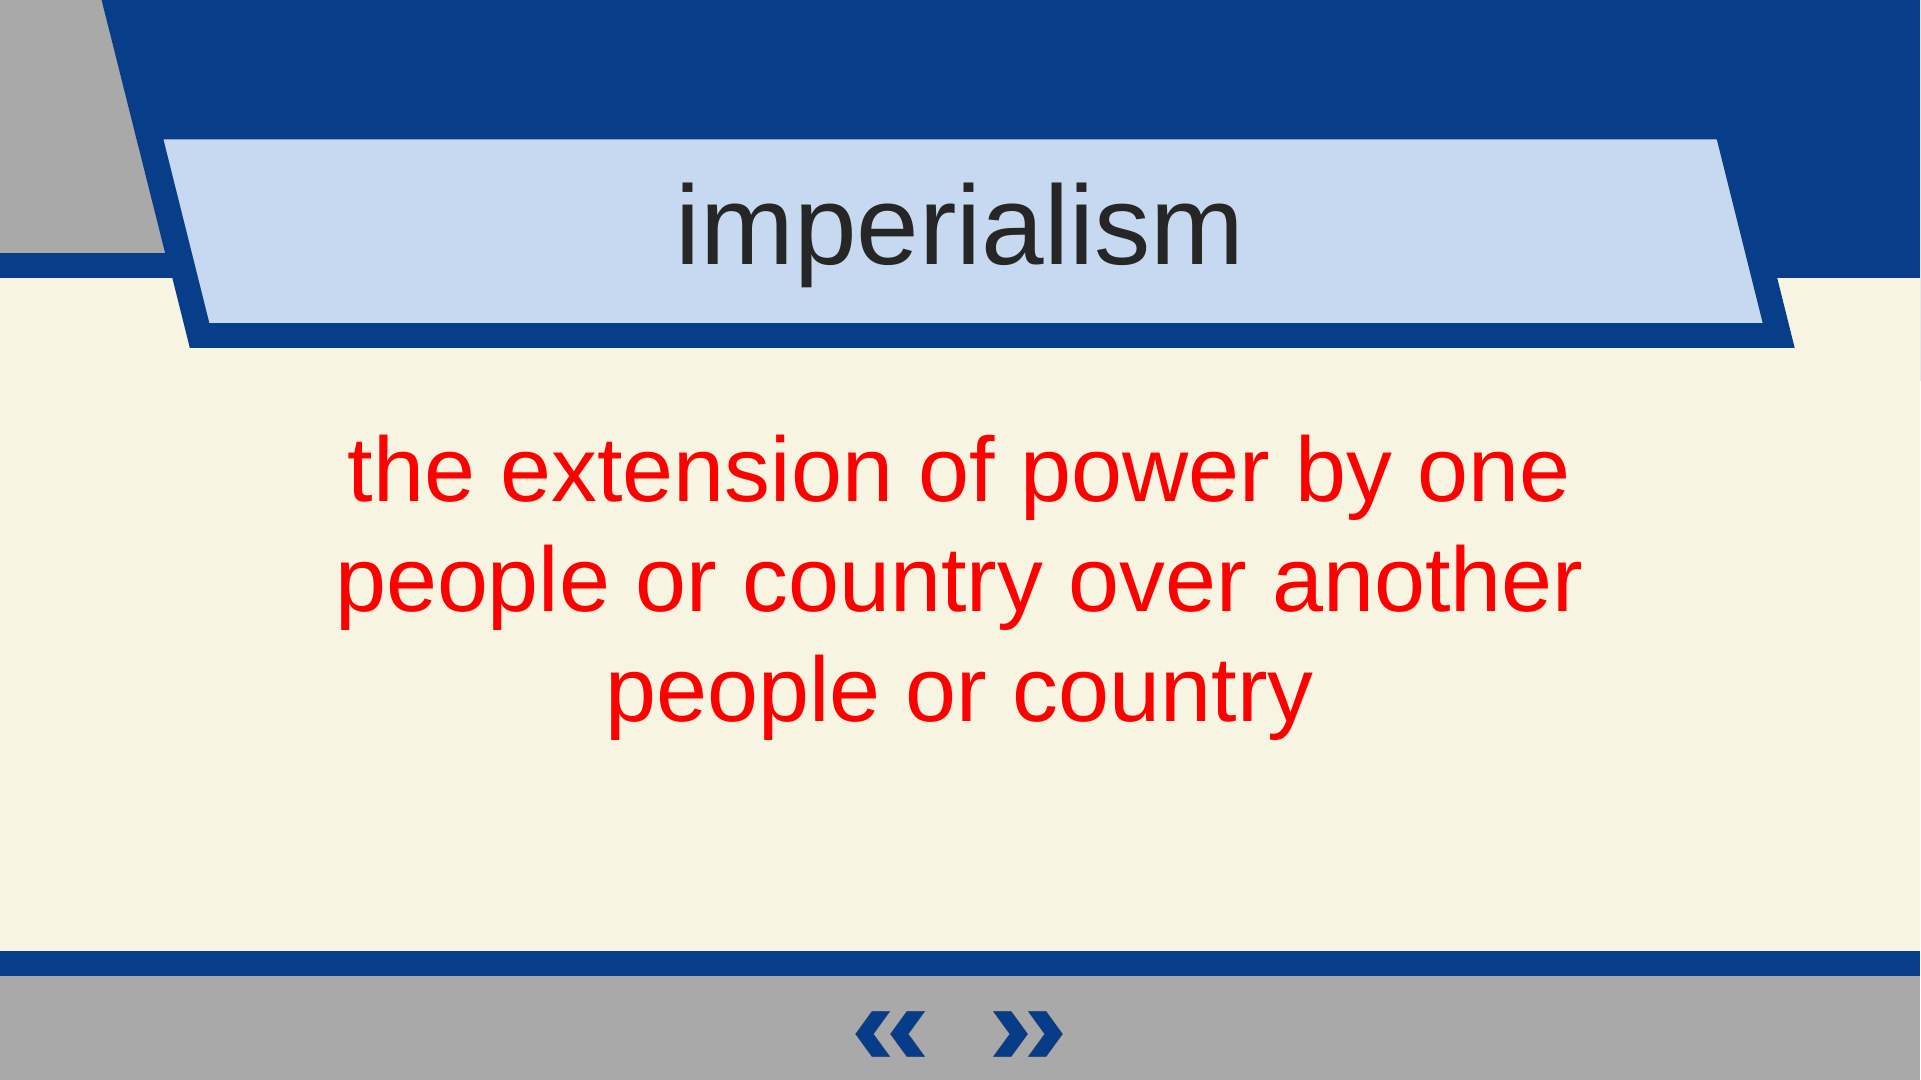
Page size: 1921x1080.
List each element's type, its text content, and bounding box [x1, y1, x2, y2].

picture [978, 996, 1073, 1072]
picture [845, 996, 940, 1072]
list imperialism [210, 152, 1710, 304]
list the extension of power by one people or country over another people or country [197, 402, 1723, 928]
